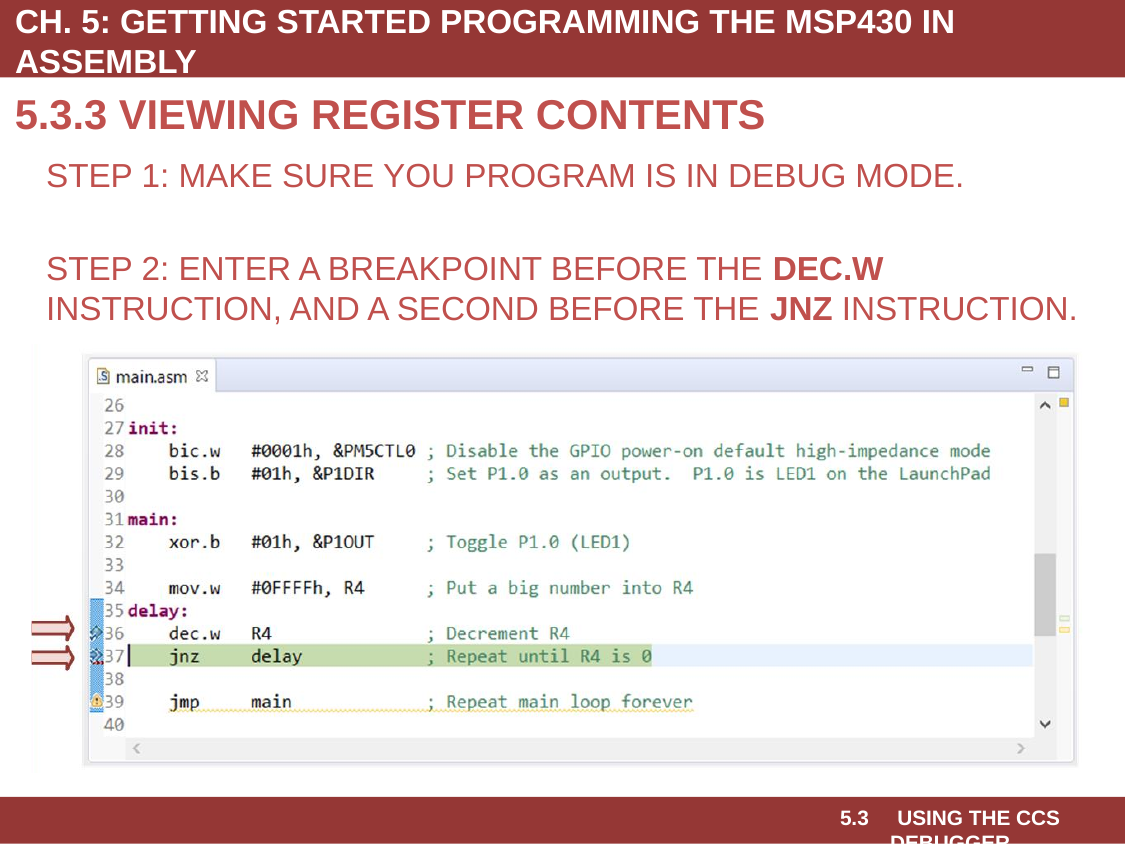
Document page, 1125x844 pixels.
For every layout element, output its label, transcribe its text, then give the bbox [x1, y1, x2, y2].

picture [31, 343, 1088, 773]
title Ch. 5: Getting Started Programming the MSP430 in Assembly [0, 1, 1125, 78]
text_box Step 1: Make sure you program is in debug mode. Step 2: Enter a breakpoint before the dec.w instruction, and a second before the jnz instruction. [31, 146, 1125, 797]
text_box 5.3.3 Viewing Register Contents [0, 80, 1088, 146]
subtitle 5.3 Using the CCS Debugger [774, 797, 1125, 844]
text_box [0, 795, 774, 844]
